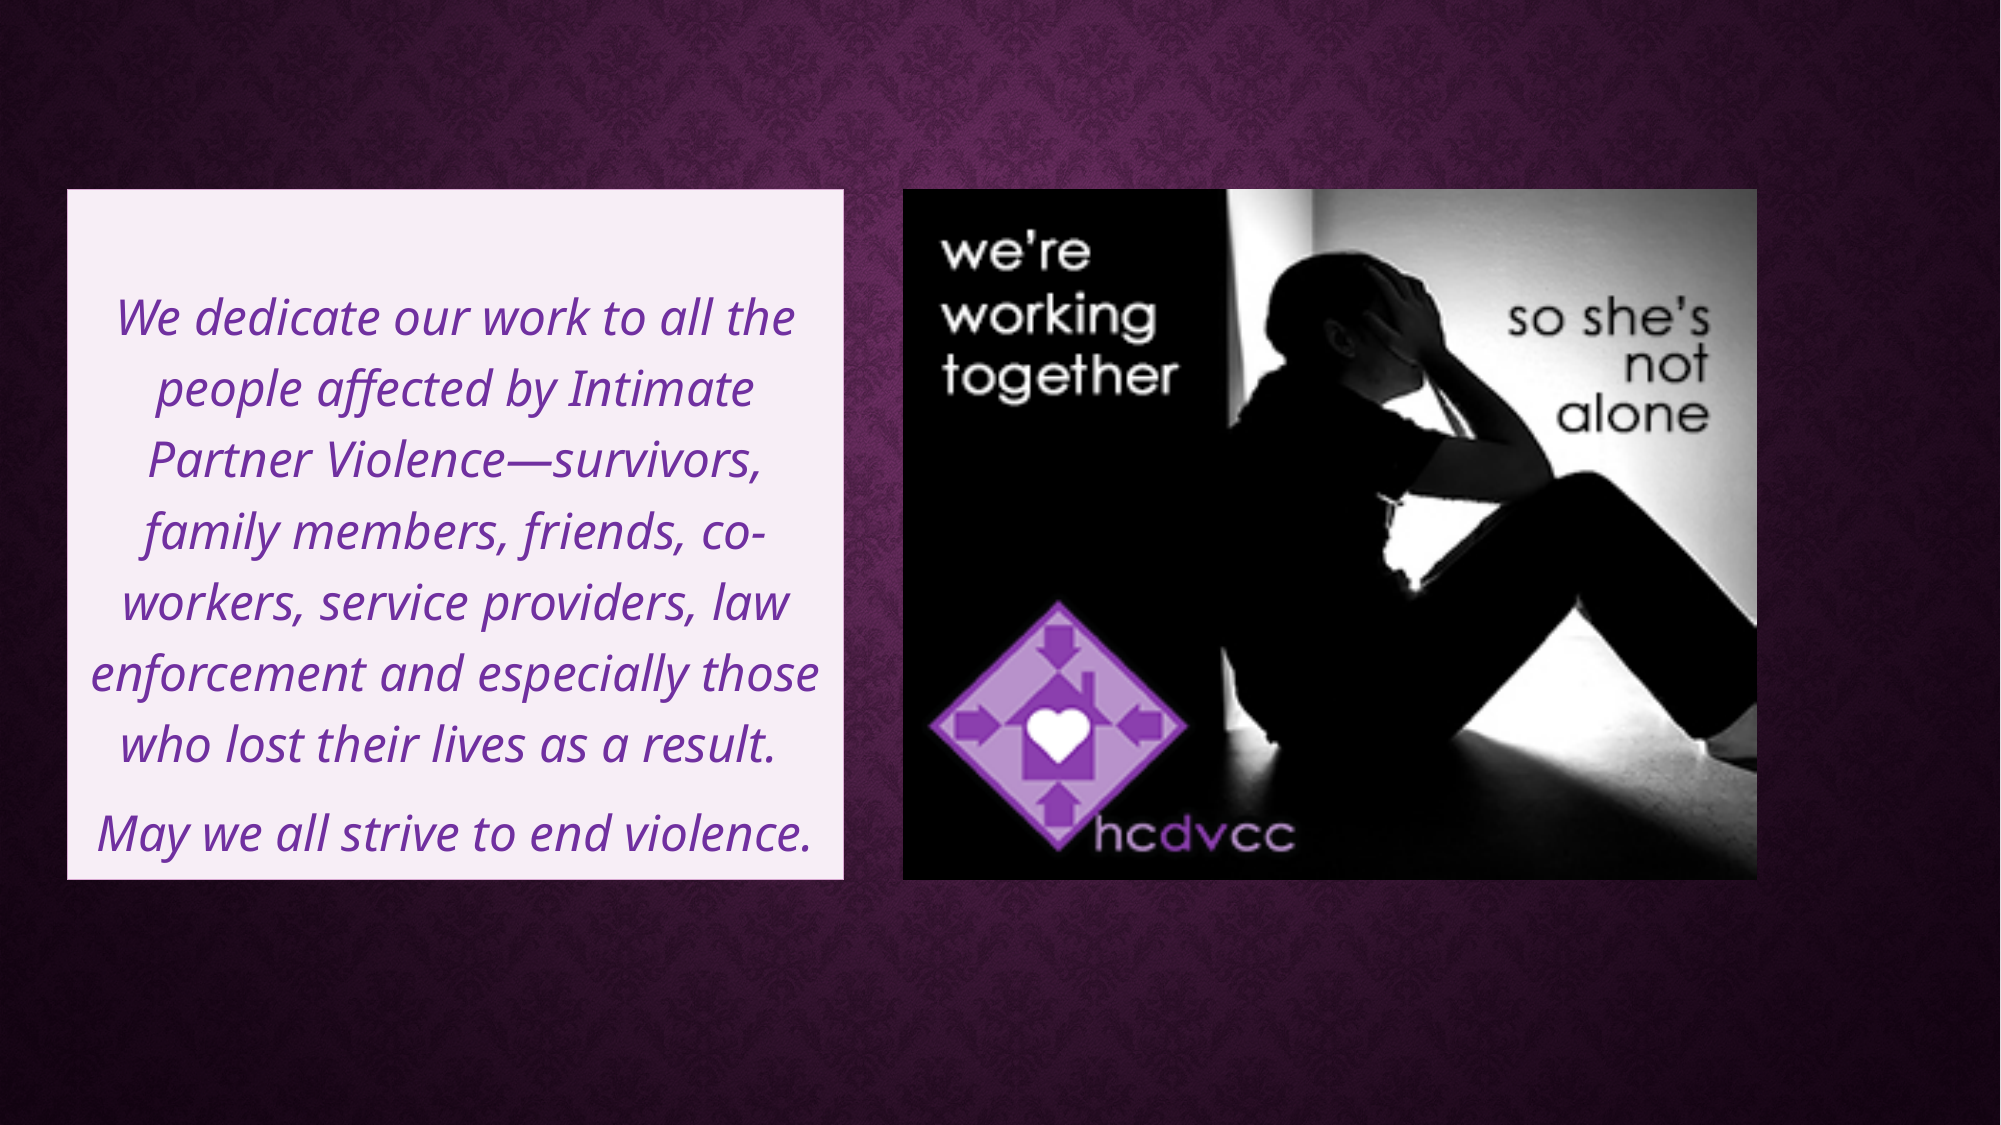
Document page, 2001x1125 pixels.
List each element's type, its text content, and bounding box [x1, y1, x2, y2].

list We dedicate our work to all the people affected by Intimate Partner Violence—survivors, family members, friends, co-workers, service providers, law enforcement and especially those who lost their lives as a result. May we all strive to end violence. [67, 189, 844, 880]
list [903, 189, 1758, 880]
